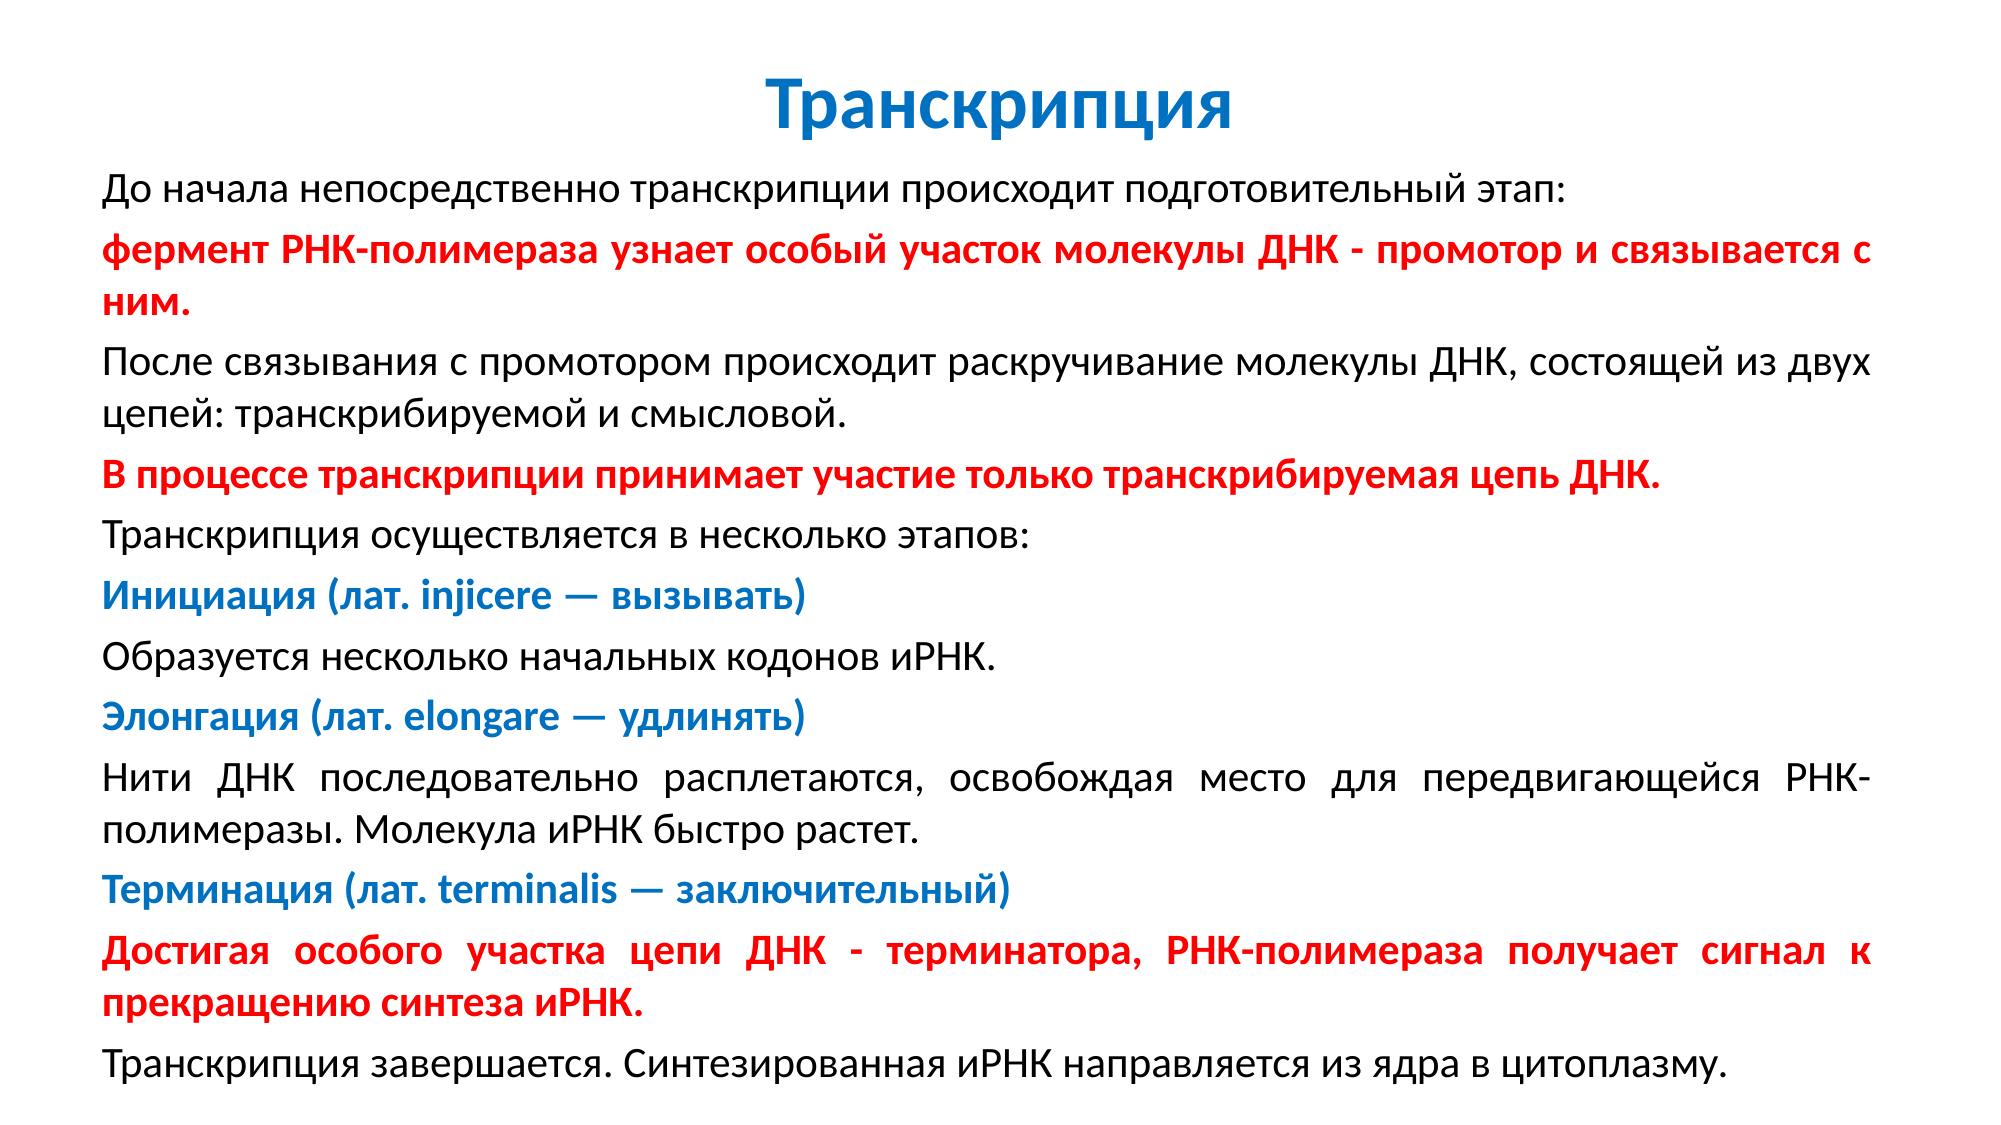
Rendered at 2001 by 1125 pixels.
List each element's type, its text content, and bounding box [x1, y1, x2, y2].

list До начала непосредственно транскрипции происходит подготовительный этап: фермент РНК-полимераза узнает особый участок молекулы ДНК - промотор и связывается с ним. После связывания с промотором происходит раскручивание молекулы ДНК, состоящей из двух цепей: транскрибируемой и смысловой. В процессе транскрипции принимает участие только транскрибируемая цепь ДНК. Транскрипция осуществляется в несколько этапов: Инициация (лат. injicere — вызывать) Образуется несколько начальных кодонов иРНК. Элонгация (лат. elongare — удлинять) Нити ДНК последовательно расплетаются, освобождая место для передвигающейся РНК-полимеразы. Молекула иРНК быстро растет. Терминация (лат. terminalis — заключительный) Достигая особого участка цепи ДНК - терминатора, РНК-полимераза получает сигнал к прекращению синтеза иРНК. Транскрипция завершается. Синтезированная иРНК направляется из ядра в цитоплазму. [86, 151, 1887, 1097]
title Транскрипция [99, 45, 1900, 152]
